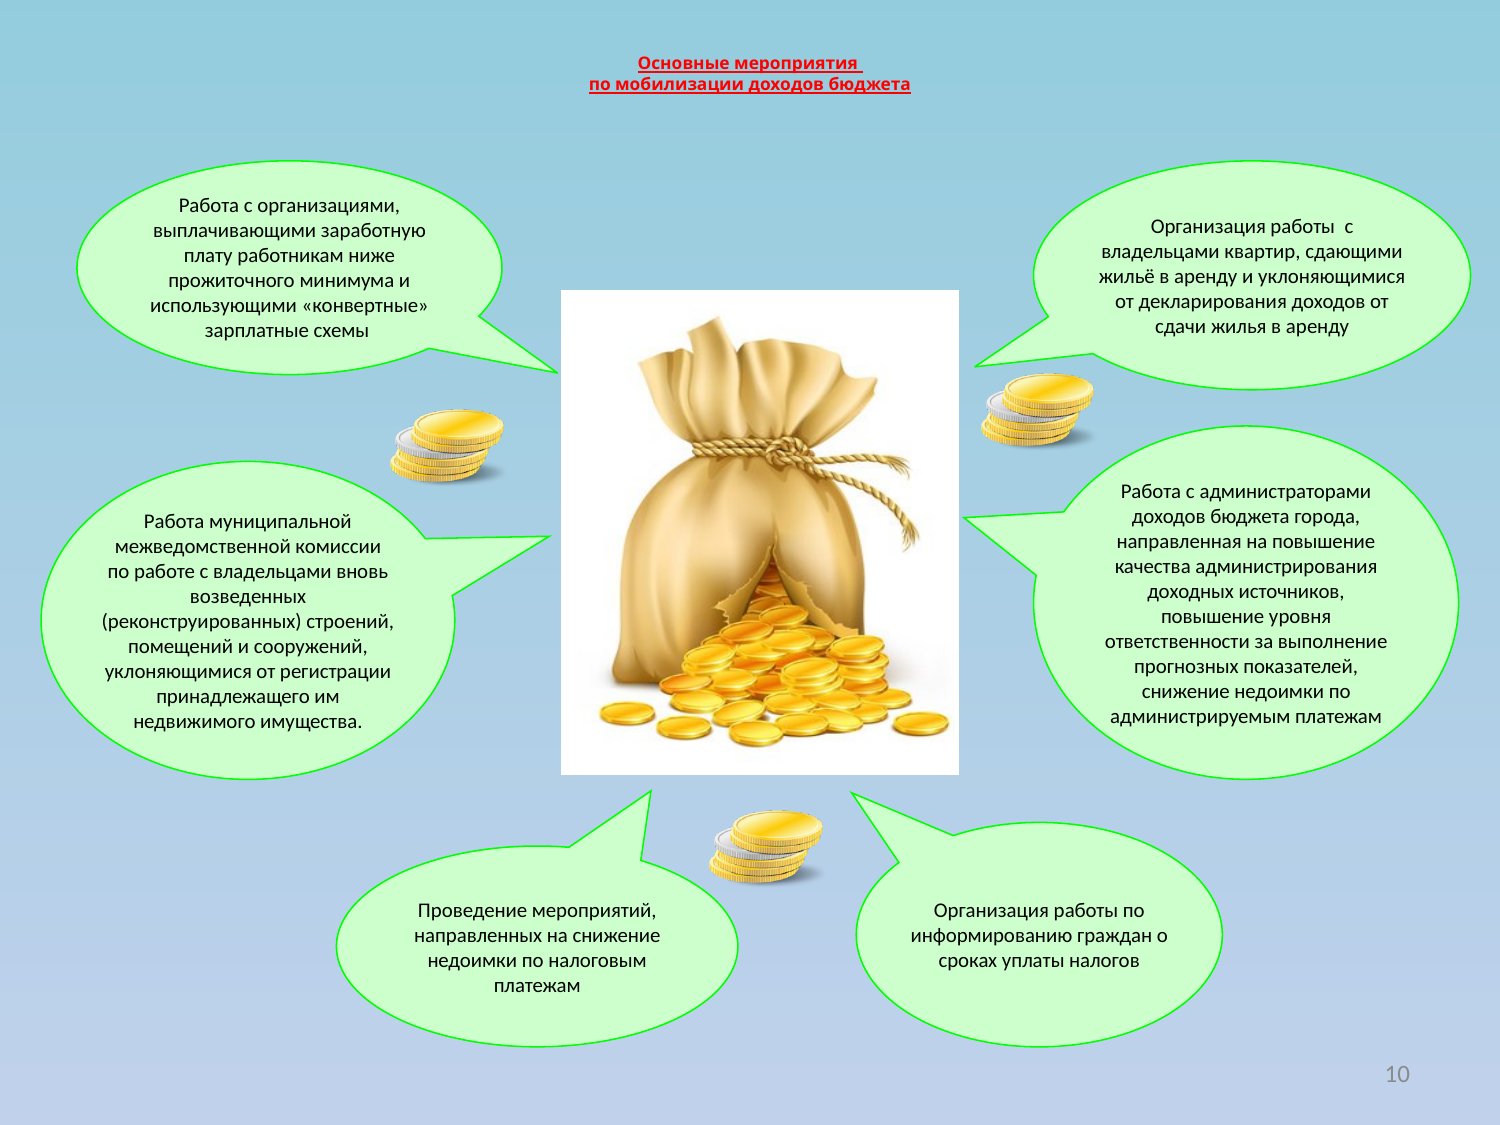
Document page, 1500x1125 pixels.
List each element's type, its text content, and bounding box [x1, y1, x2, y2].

text_box Организация работы по информированию граждан о сроках уплаты налогов [851, 792, 1223, 1047]
text_box Работа с администраторами доходов бюджета города, направленная на повышение качества администрирования доходных источников, повышение уровня ответственности за выполнение прогнозных показателей, снижение недоимки по администрируемым платежам [963, 425, 1459, 780]
picture [383, 385, 519, 493]
slide_number 10 [1074, 1042, 1425, 1103]
text_box Работа с организациями, выплачивающими заработную плату работникам ниже прожиточного минимума и использующими «конвертные» зарплатные схемы [76, 160, 555, 375]
title Основные мероприятия по мобилизации доходов бюджета [75, 45, 1425, 102]
text_box Организация работы с владельцами квартир, сдающими жильё в аренду и уклоняющимися от декларирования доходов от сдачи жилья в аренду [1002, 160, 1471, 390]
text_box Работа муниципальной межведомственной комиссии по работе с владельцами вновь возведенных (реконструированных) строений, помещений и сооружений, уклоняющимися от регистрации принадлежащего им недвижимого имущества. [41, 461, 550, 780]
text_box Проведение мероприятий, направленных на снижение недоимки по налоговым платежам [336, 790, 738, 1047]
picture [560, 290, 959, 776]
picture [702, 786, 838, 894]
picture [974, 349, 1110, 457]
